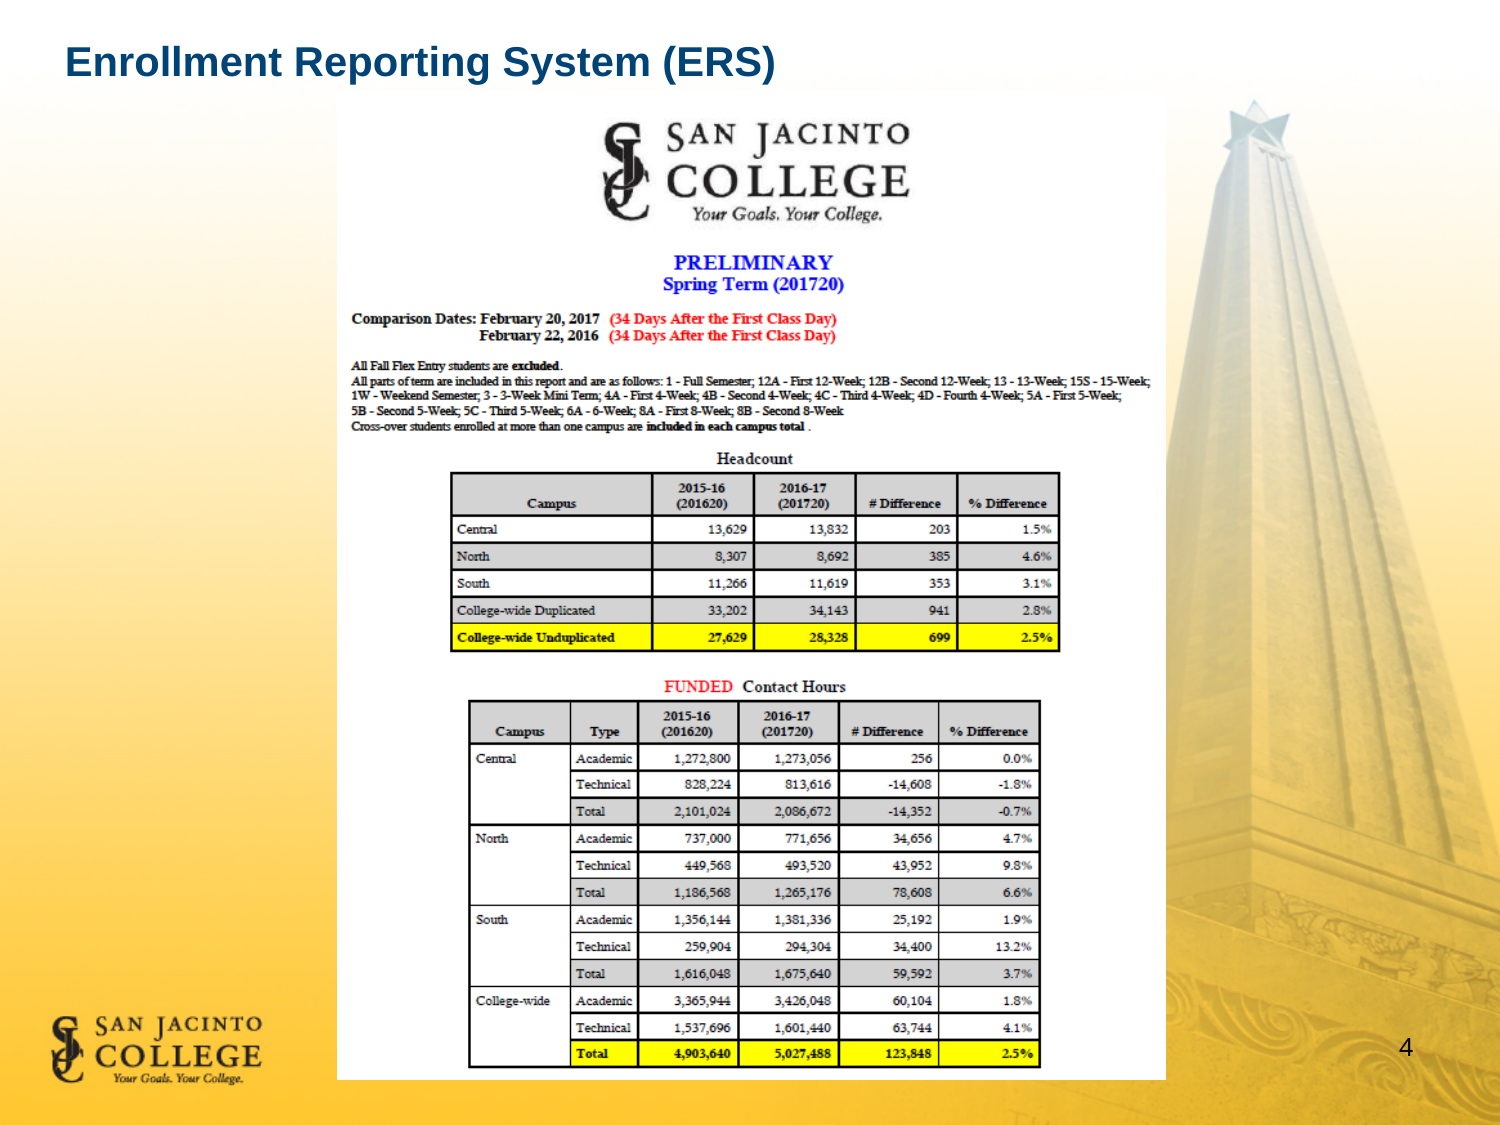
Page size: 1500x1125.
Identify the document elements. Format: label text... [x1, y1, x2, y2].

picture [0, 0, 1500, 1125]
slide_number 4 [1362, 1012, 1450, 1073]
text_box Enrollment Reporting System (ERS) [49, 26, 1250, 92]
